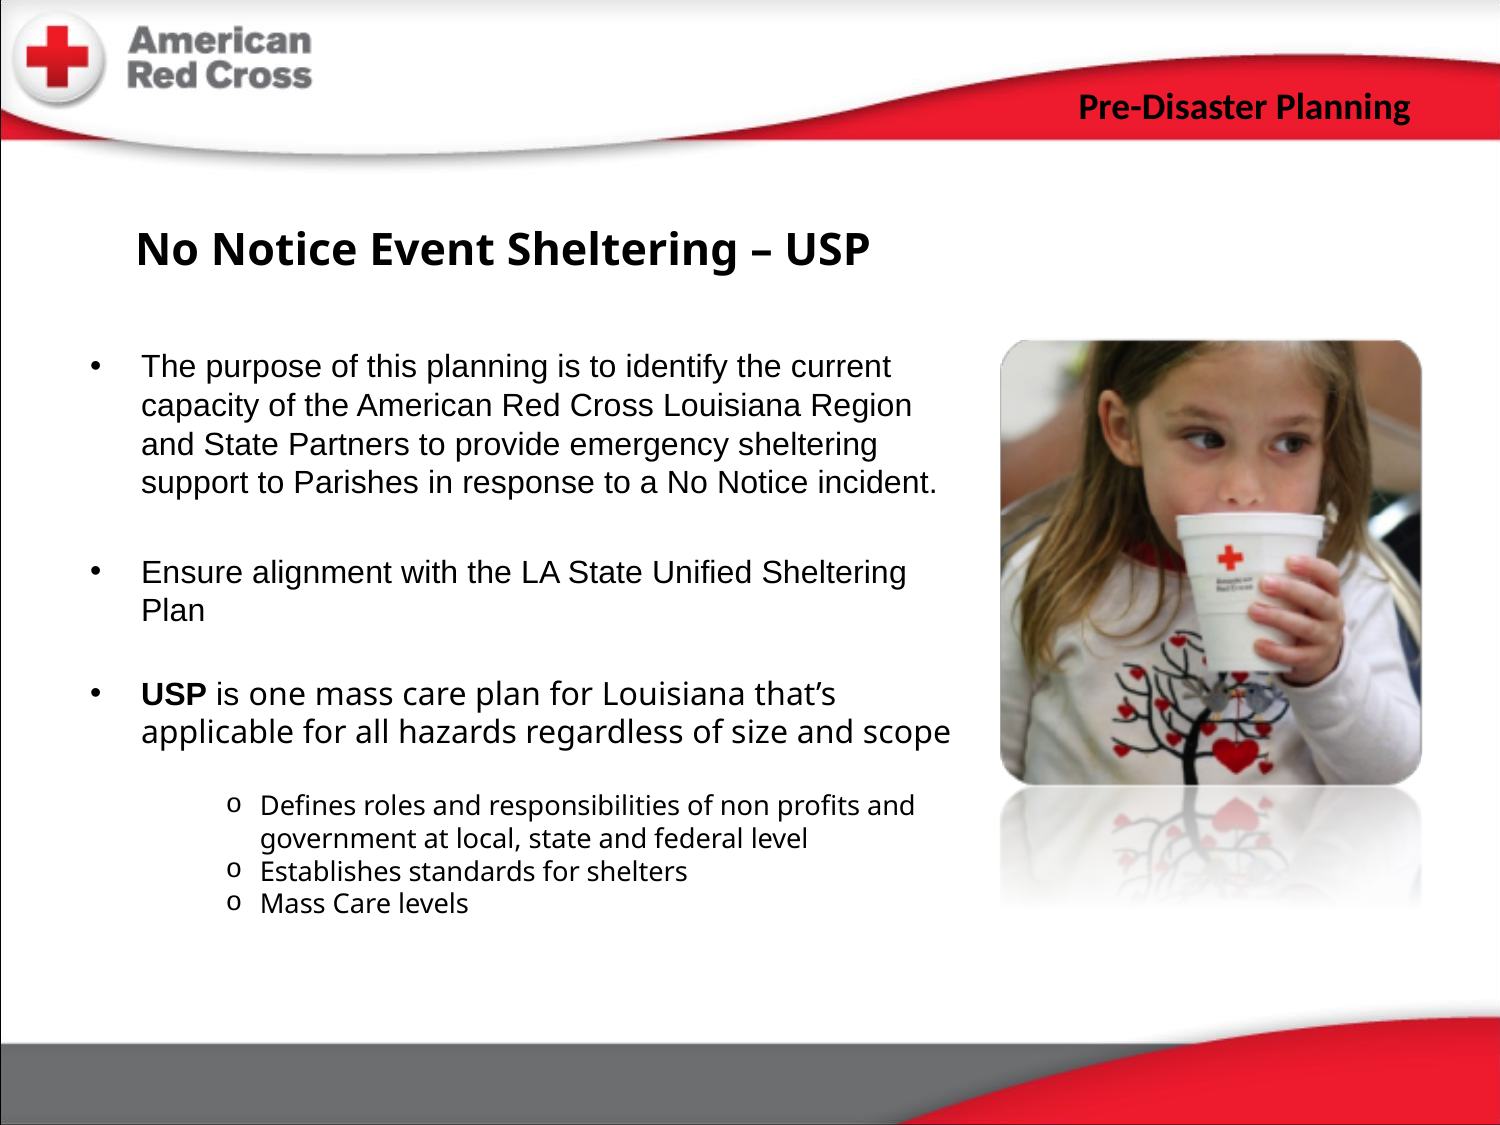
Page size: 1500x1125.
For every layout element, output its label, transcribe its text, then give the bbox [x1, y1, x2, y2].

list No Notice Event Sheltering – USP The purpose of this planning is to identify the current capacity of the American Red Cross Louisiana Region and State Partners to provide emergency sheltering support to Parishes in response to a No Notice incident. Ensure alignment with the LA State Unified Sheltering Plan USP is one mass care plan for Louisiana that’s applicable for all hazards regardless of size and scope Defines roles and responsibilities of non profits and government at local, state and federal level Establishes standards for shelters Mass Care levels [74, 199, 976, 976]
picture [0, 0, 1500, 1125]
text_box Pre-Disaster Planning [1063, 74, 1427, 135]
